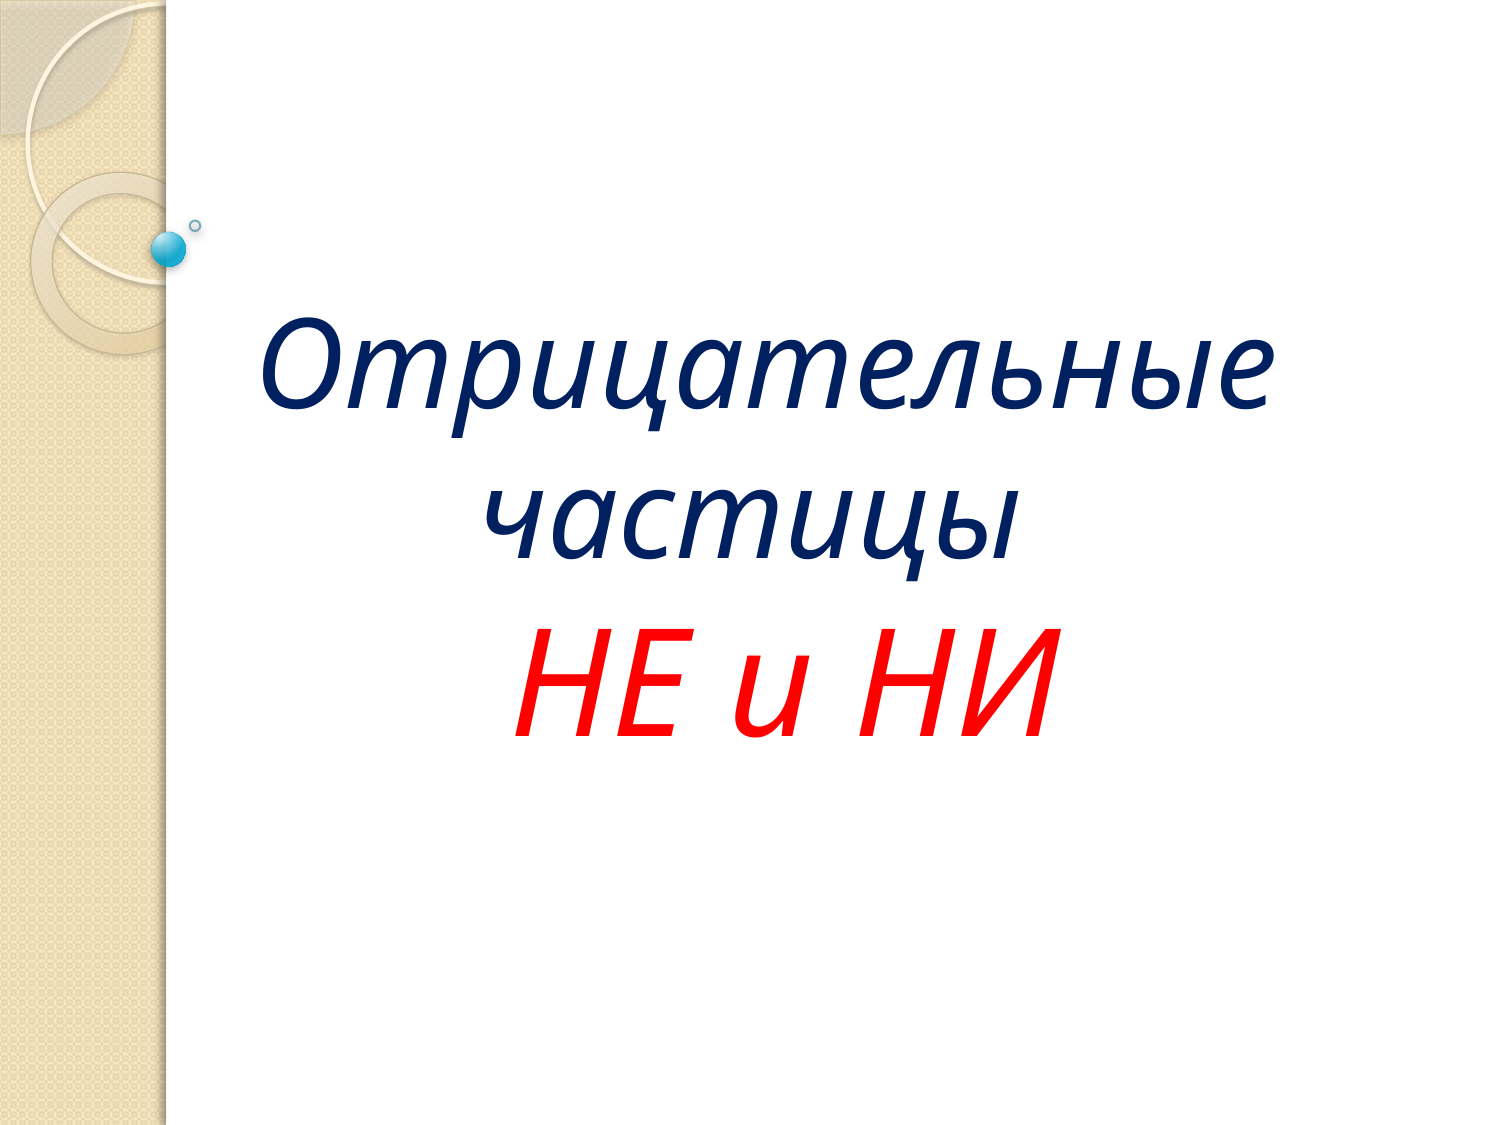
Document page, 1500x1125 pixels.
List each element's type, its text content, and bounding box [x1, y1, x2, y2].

title Отрицательные частицы [159, 349, 1375, 592]
subtitle НЕ и НИ [194, 586, 1410, 887]
